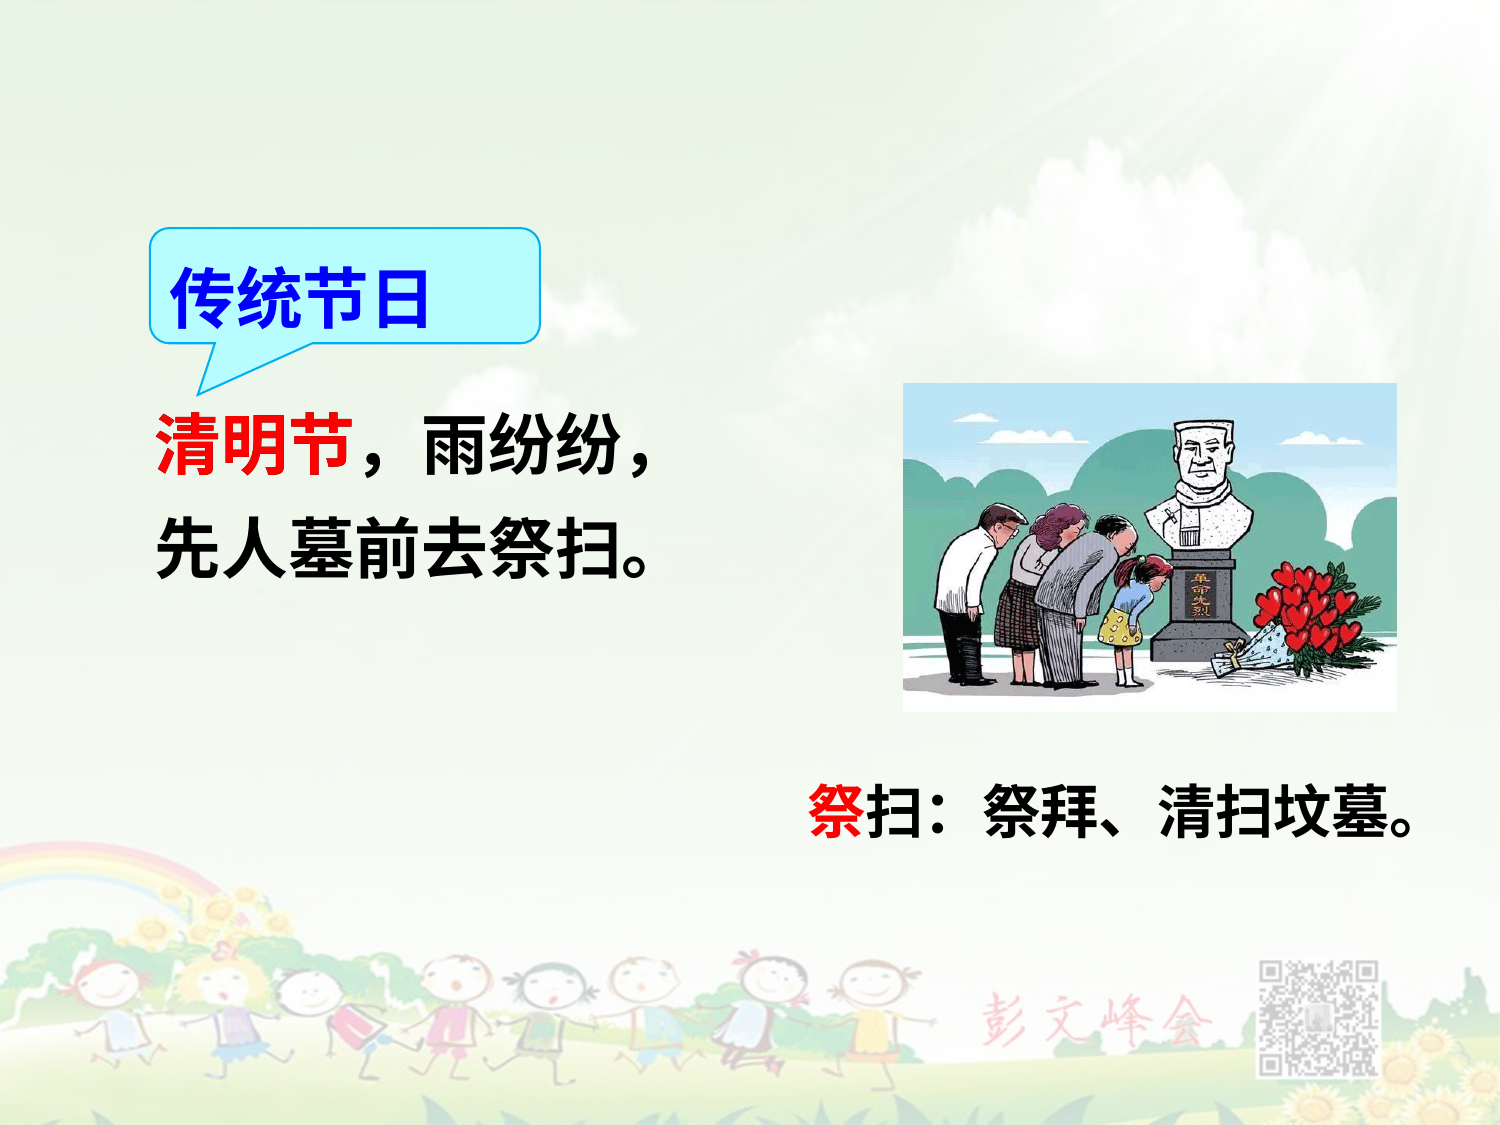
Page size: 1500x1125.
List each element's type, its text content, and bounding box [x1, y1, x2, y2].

text_box 清明节 [140, 371, 421, 490]
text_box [149, 228, 540, 350]
picture [903, 383, 1397, 713]
text_box 祭扫：祭拜、清扫坟墓。 [792, 767, 1420, 853]
text_box 清明节，雨纷纷， 先人墓前去祭扫。 [140, 371, 879, 595]
